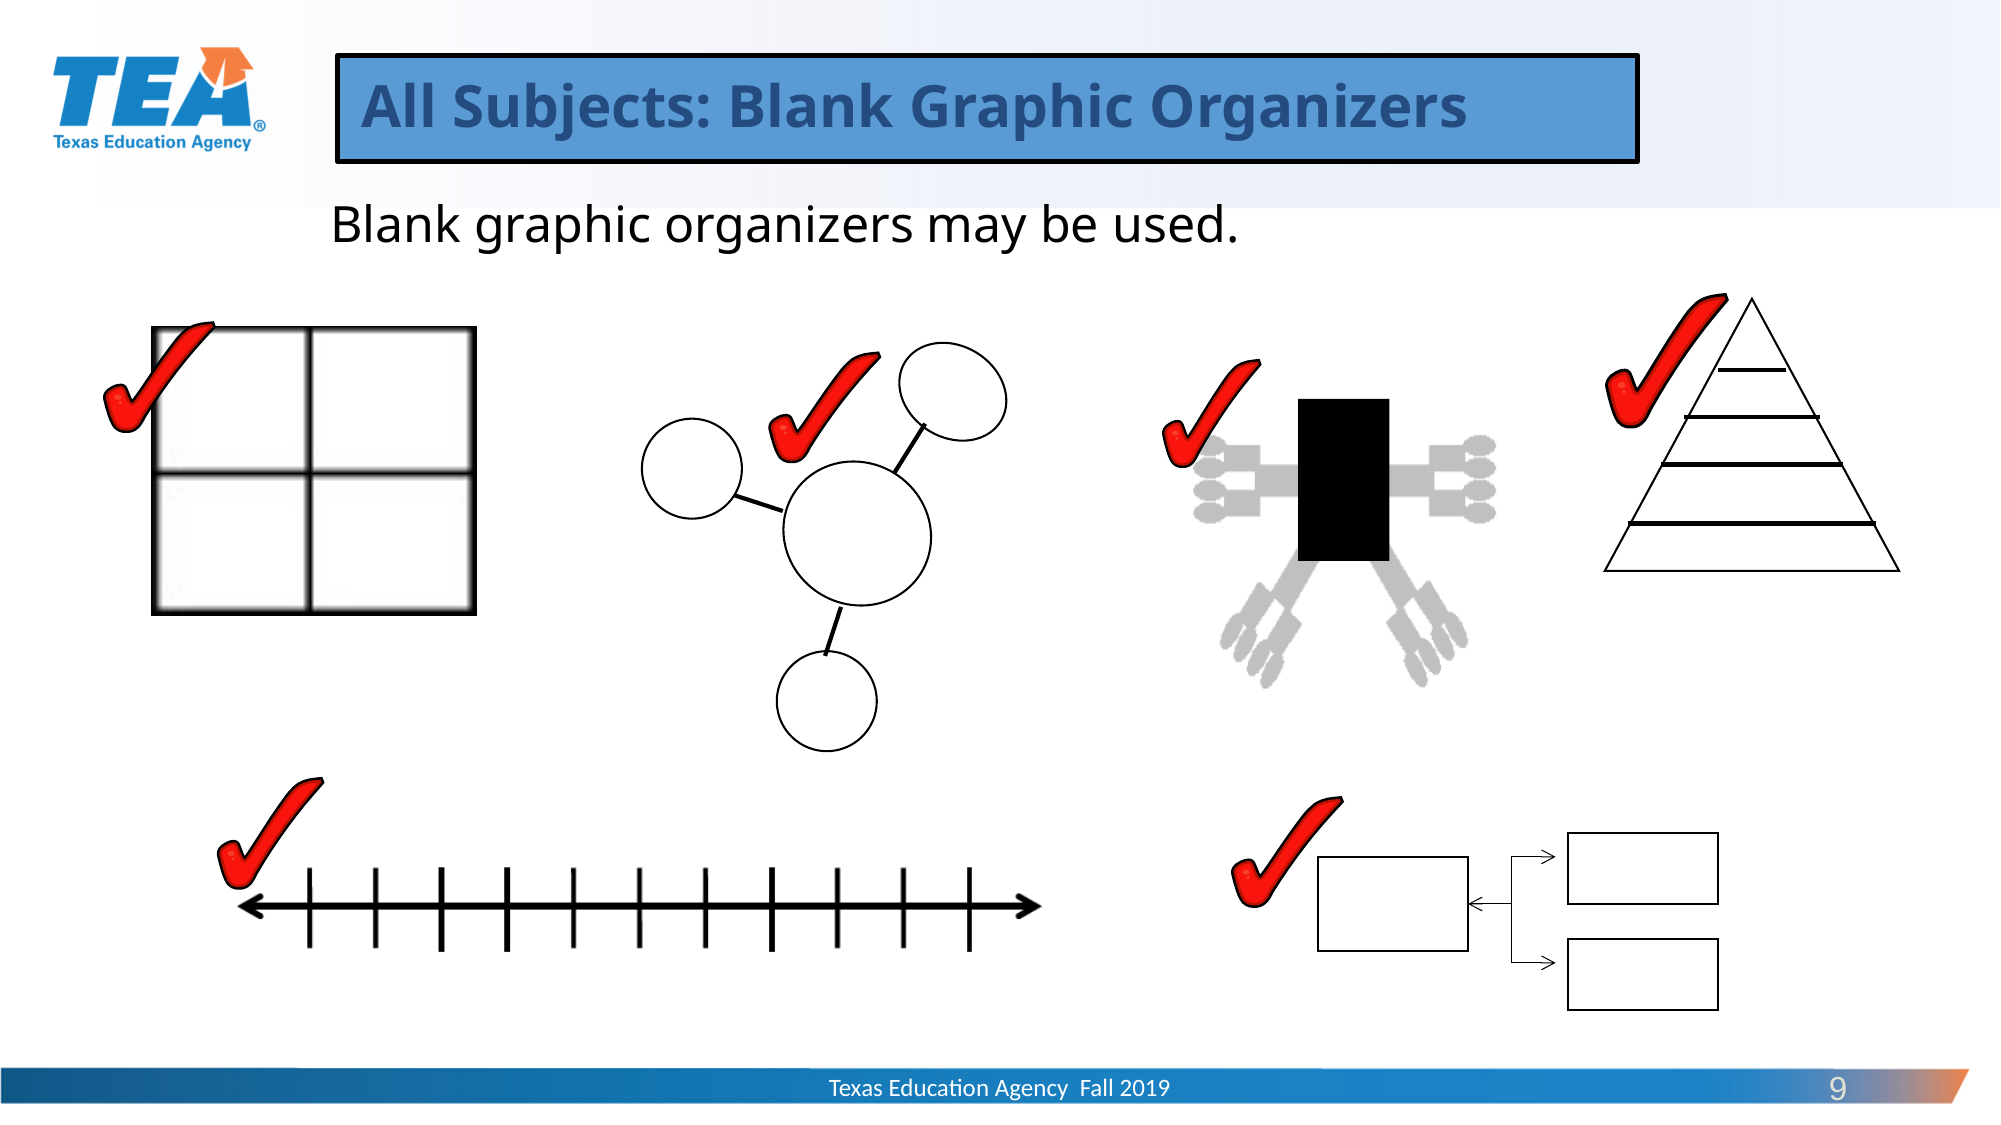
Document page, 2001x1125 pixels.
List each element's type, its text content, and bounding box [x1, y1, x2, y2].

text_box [1230, 795, 1719, 1010]
slide_number 9 [1412, 1071, 1863, 1103]
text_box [216, 776, 1061, 972]
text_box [1604, 292, 1900, 571]
text_box Blank graphic organizers may be used. [315, 185, 1685, 261]
picture [0, 0, 2001, 1125]
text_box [1152, 358, 1520, 703]
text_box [102, 320, 477, 616]
footer Texas Education Agency Fall 2019 [662, 1071, 1338, 1103]
title All Subjects: Blank Graphic Organizers [337, 55, 1638, 162]
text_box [643, 288, 982, 714]
